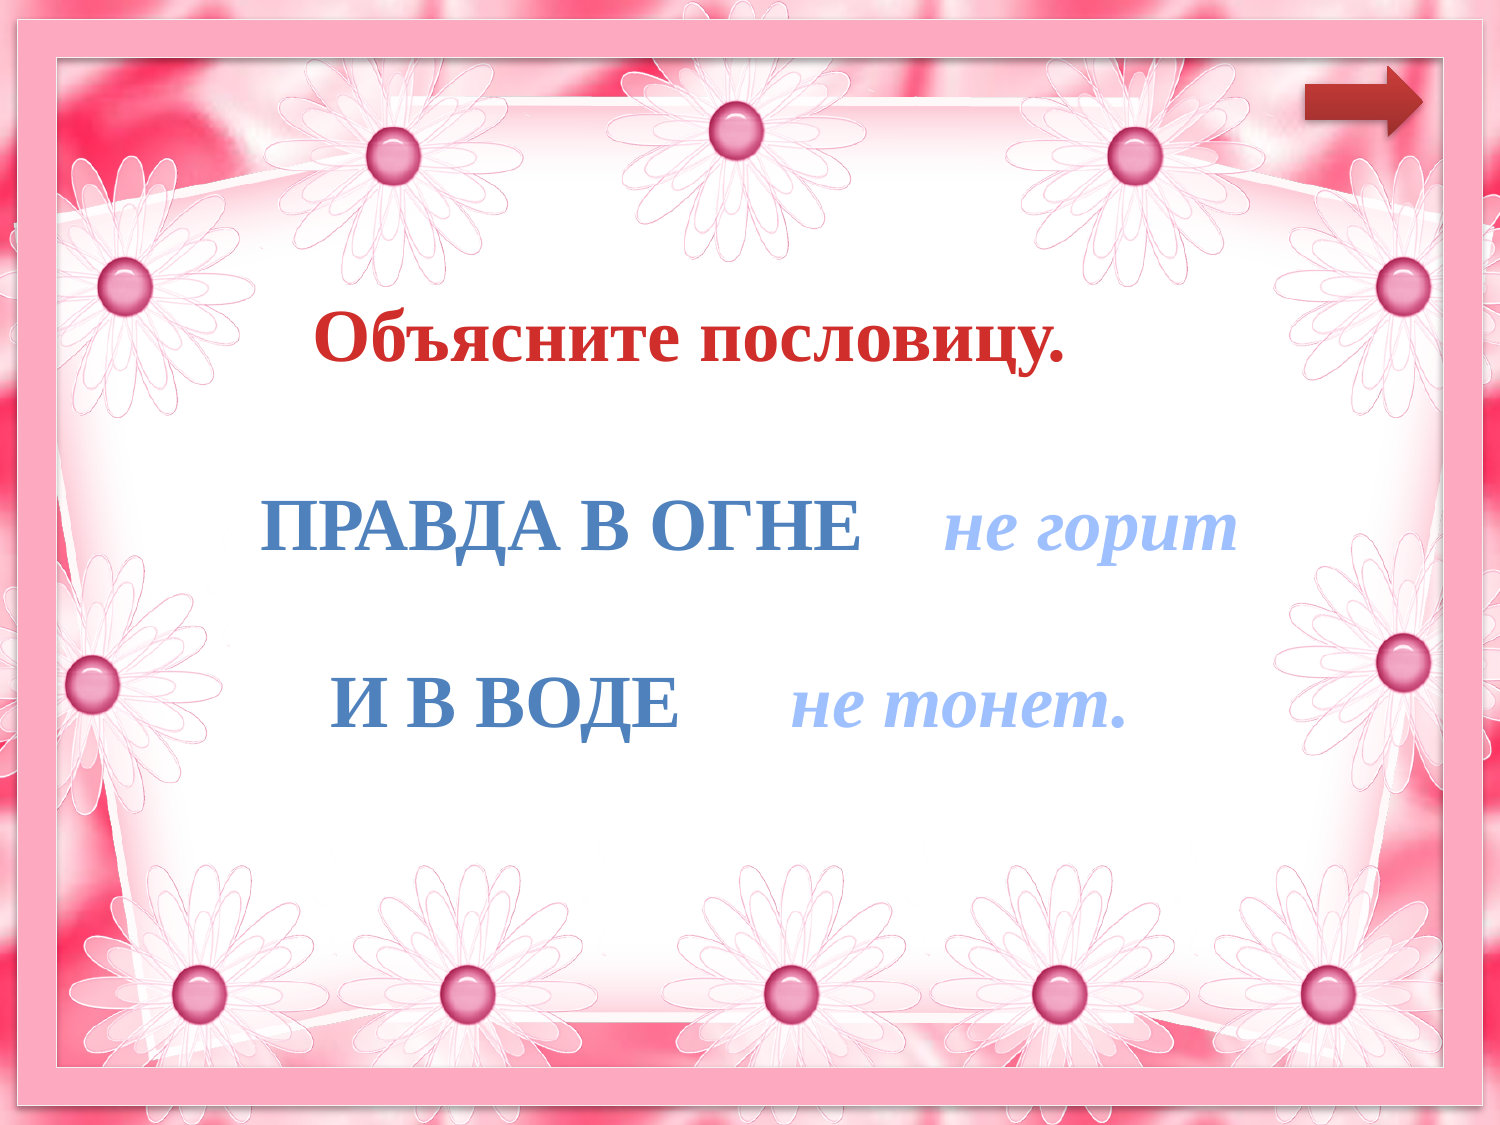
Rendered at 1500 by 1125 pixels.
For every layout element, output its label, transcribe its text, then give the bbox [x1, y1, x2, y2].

text_box не тонет. [775, 645, 1165, 750]
picture [0, 0, 1500, 1125]
text_box и в воде [315, 645, 735, 750]
text_box не горит [928, 467, 1274, 573]
text_box Правда в огне [245, 467, 879, 573]
text_box [1305, 66, 1424, 138]
text_box [17, 19, 1483, 1106]
text_box Объясните пословицу. [297, 278, 1195, 384]
